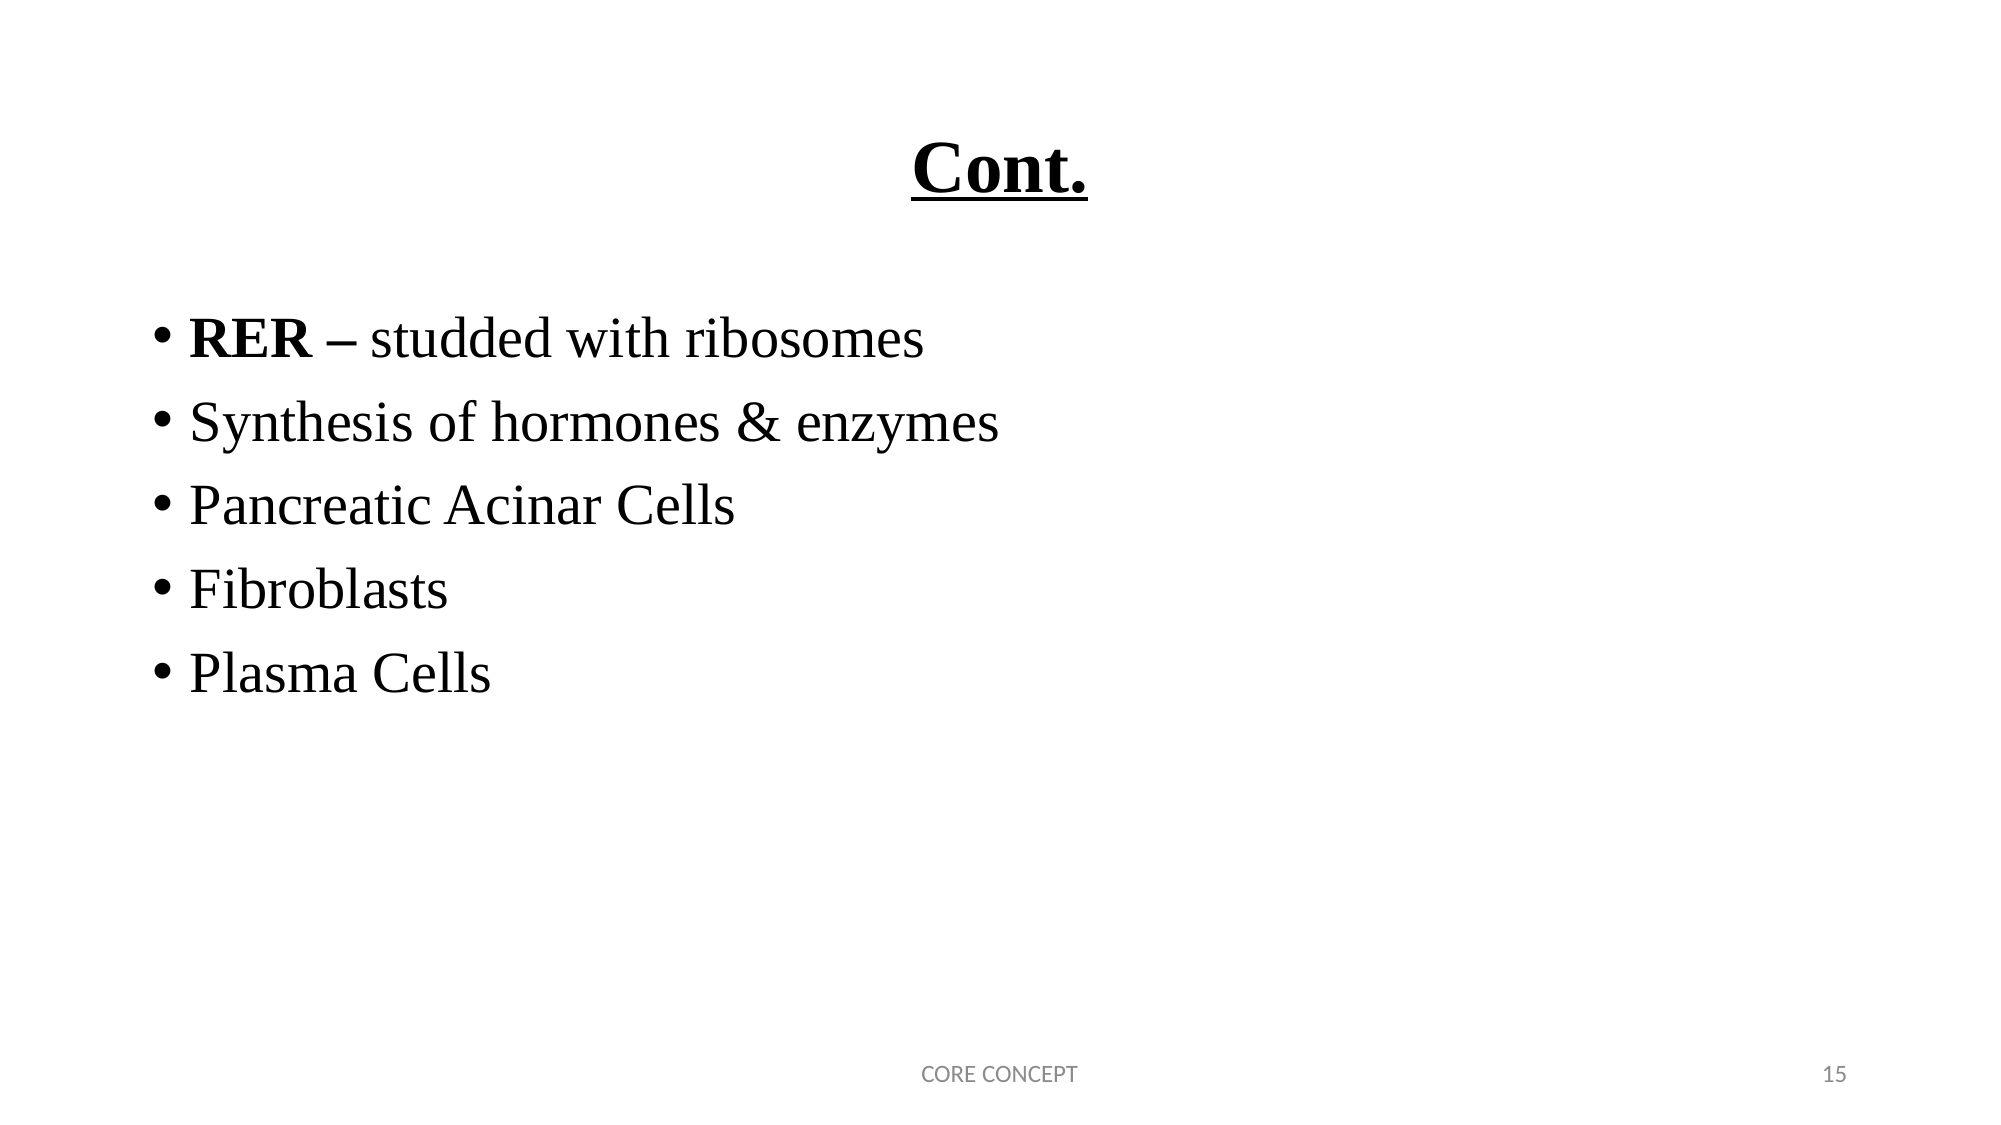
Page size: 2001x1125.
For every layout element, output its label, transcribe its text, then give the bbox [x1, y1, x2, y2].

slide_number 15 [1412, 1042, 1863, 1103]
list RER – studded with ribosomes Synthesis of hormones & enzymes Pancreatic Acinar Cells Fibroblasts Plasma Cells [137, 299, 1863, 1014]
footer CORE CONCEPT [662, 1042, 1338, 1103]
title Cont. [137, 59, 1863, 278]
